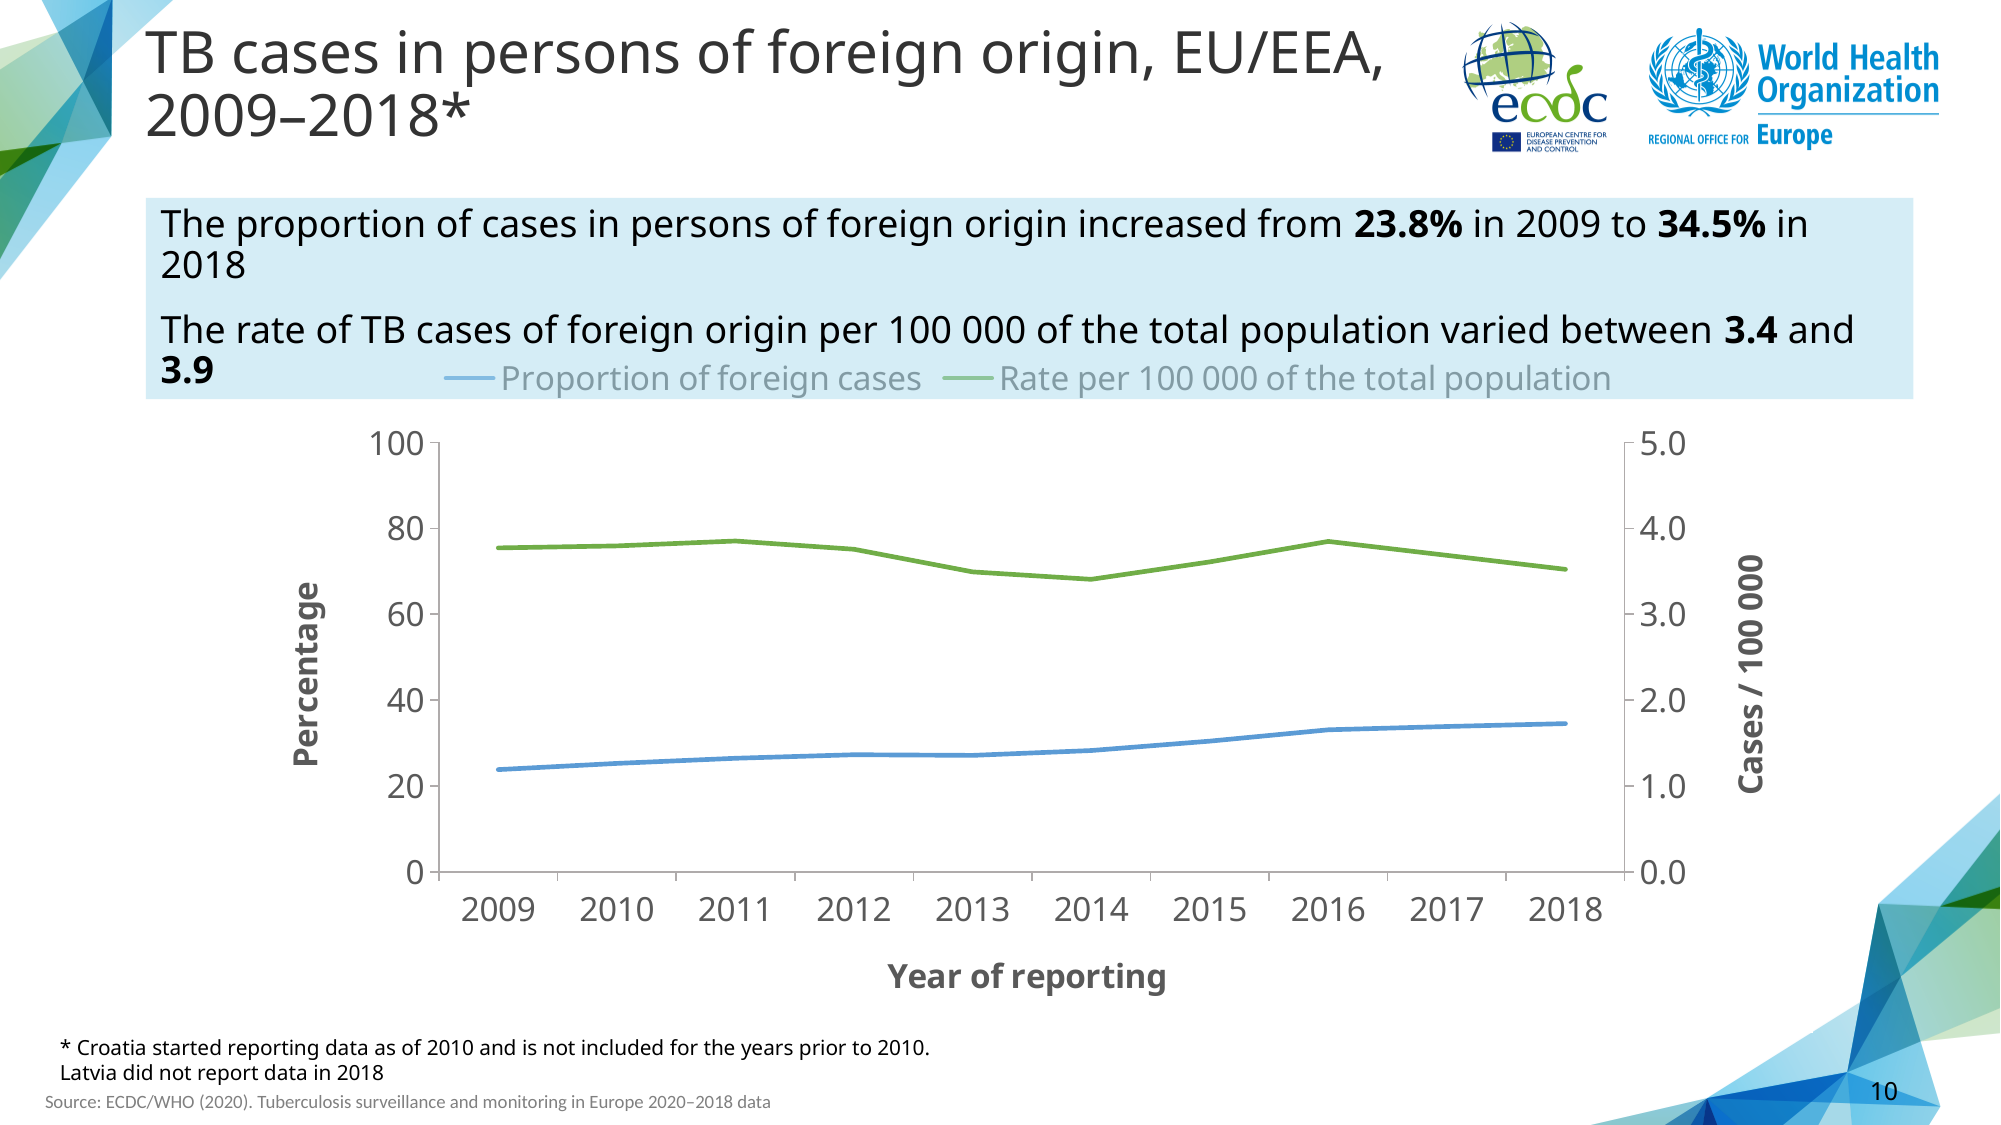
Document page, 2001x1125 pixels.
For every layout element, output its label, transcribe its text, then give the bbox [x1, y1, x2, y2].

title TB cases in persons of foreign origin, EU/EEA, 2009–2018* [145, 23, 1433, 159]
picture [0, 0, 2000, 1125]
text_box The proportion of cases in persons of foreign origin increased from 23.8% in 2009 to 34.5% in 2018 The rate of TB cases of foreign origin per 100 000 of the total population varied between 3.4 and 3.9 [145, 197, 1914, 400]
text_box Source: ECDC/WHO (2020). Tuberculosis surveillance and monitoring in Europe 2020–2018 data [45, 1092, 898, 1125]
chart [246, 338, 1814, 1034]
slide_number 10 [1494, 1062, 1914, 1123]
text_box * Croatia started reporting data as of 2010 and is not included for the years prior to 2010. Latvia did not report data in 2018 [45, 1027, 985, 1092]
